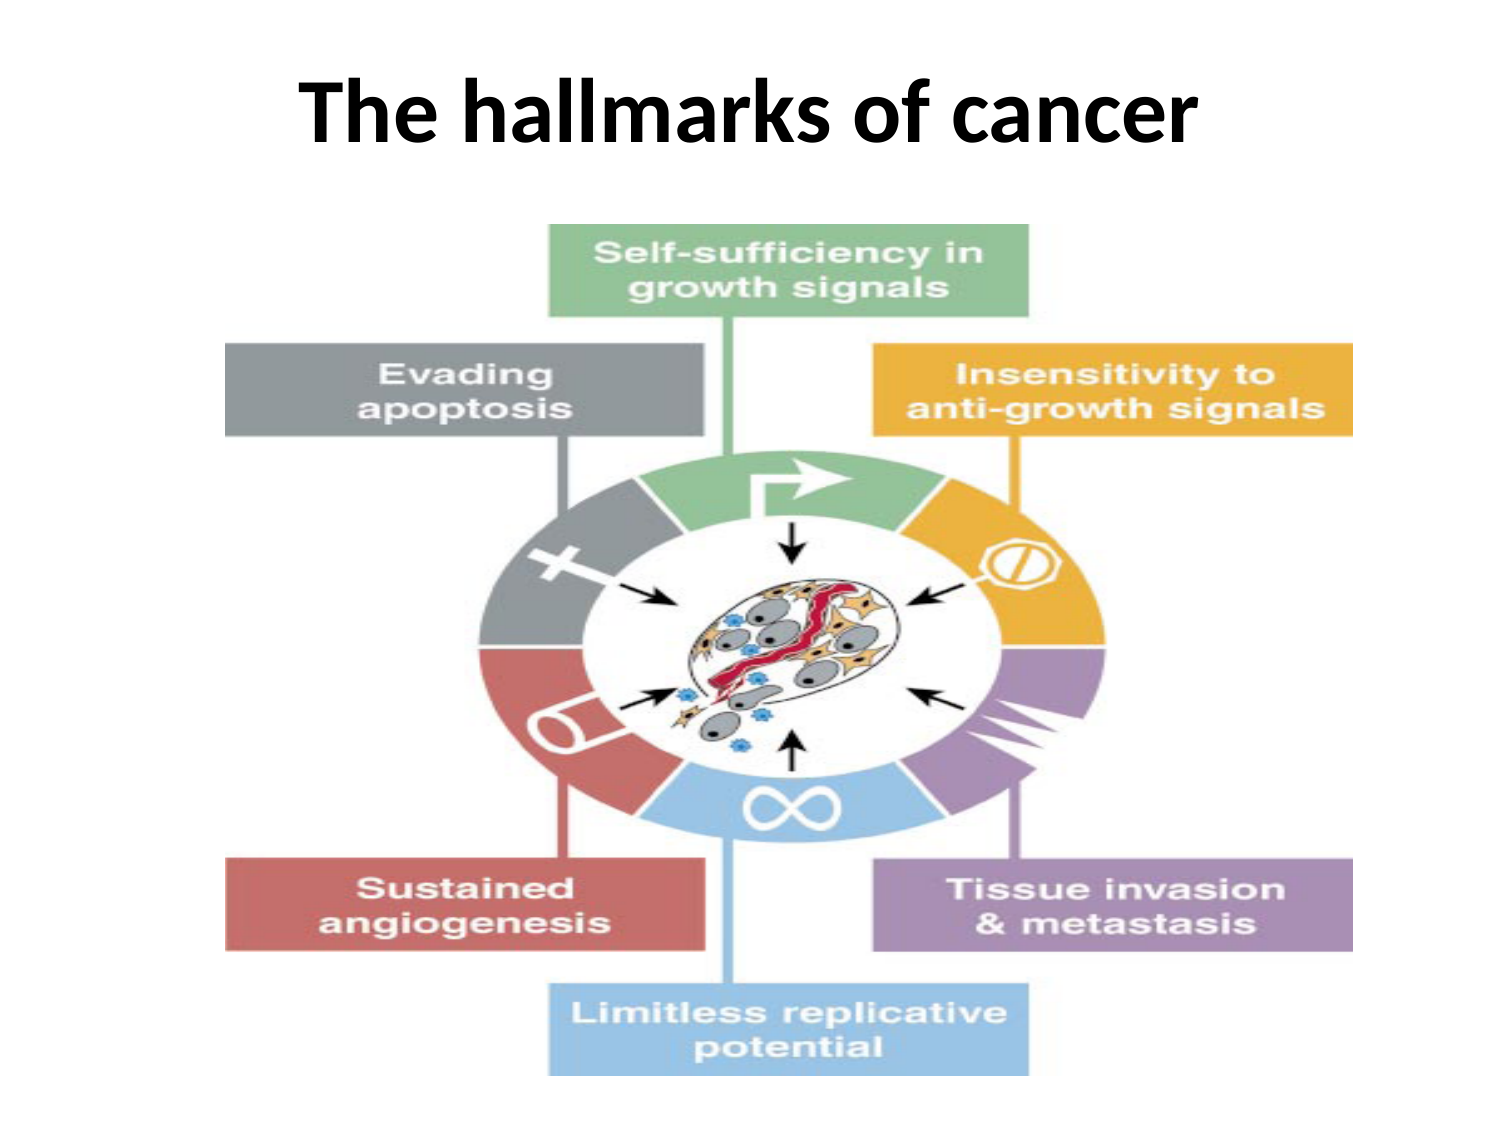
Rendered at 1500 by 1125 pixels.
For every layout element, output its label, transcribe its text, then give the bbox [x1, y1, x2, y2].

title The hallmarks of cancer [75, 12, 1425, 200]
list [224, 224, 1354, 1076]
